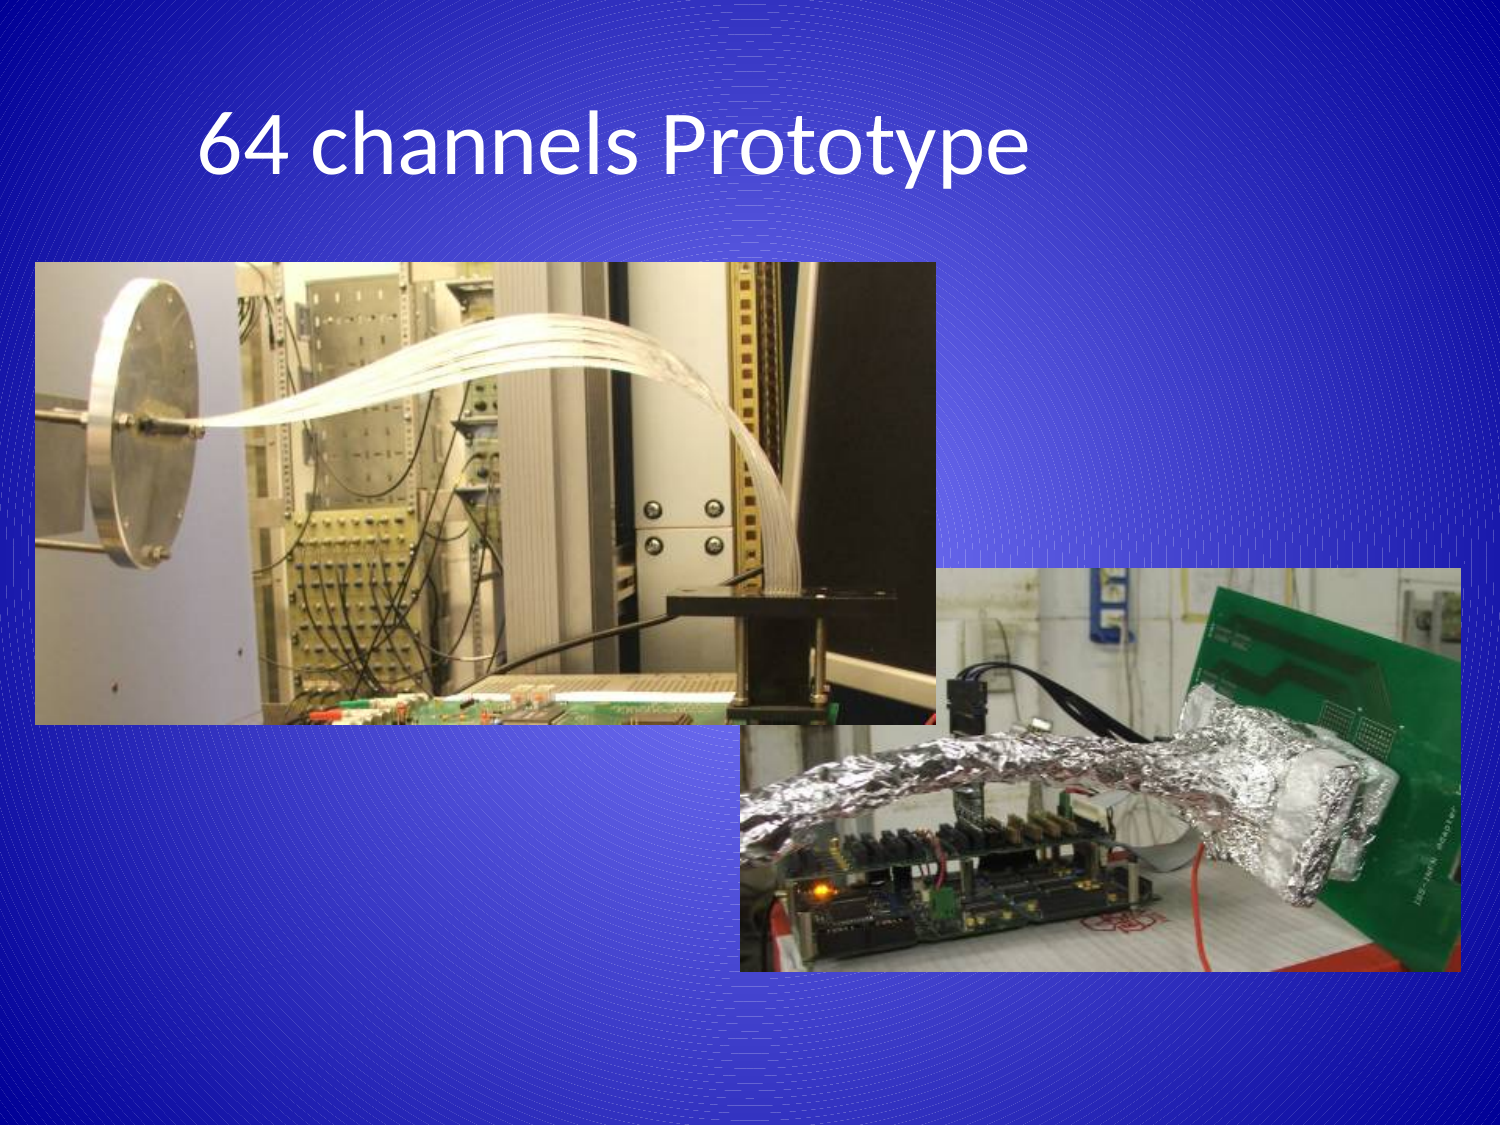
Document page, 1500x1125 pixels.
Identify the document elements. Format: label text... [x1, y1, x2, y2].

picture [35, 261, 1461, 973]
text_box 64 channels Prototype [0, 75, 1325, 201]
